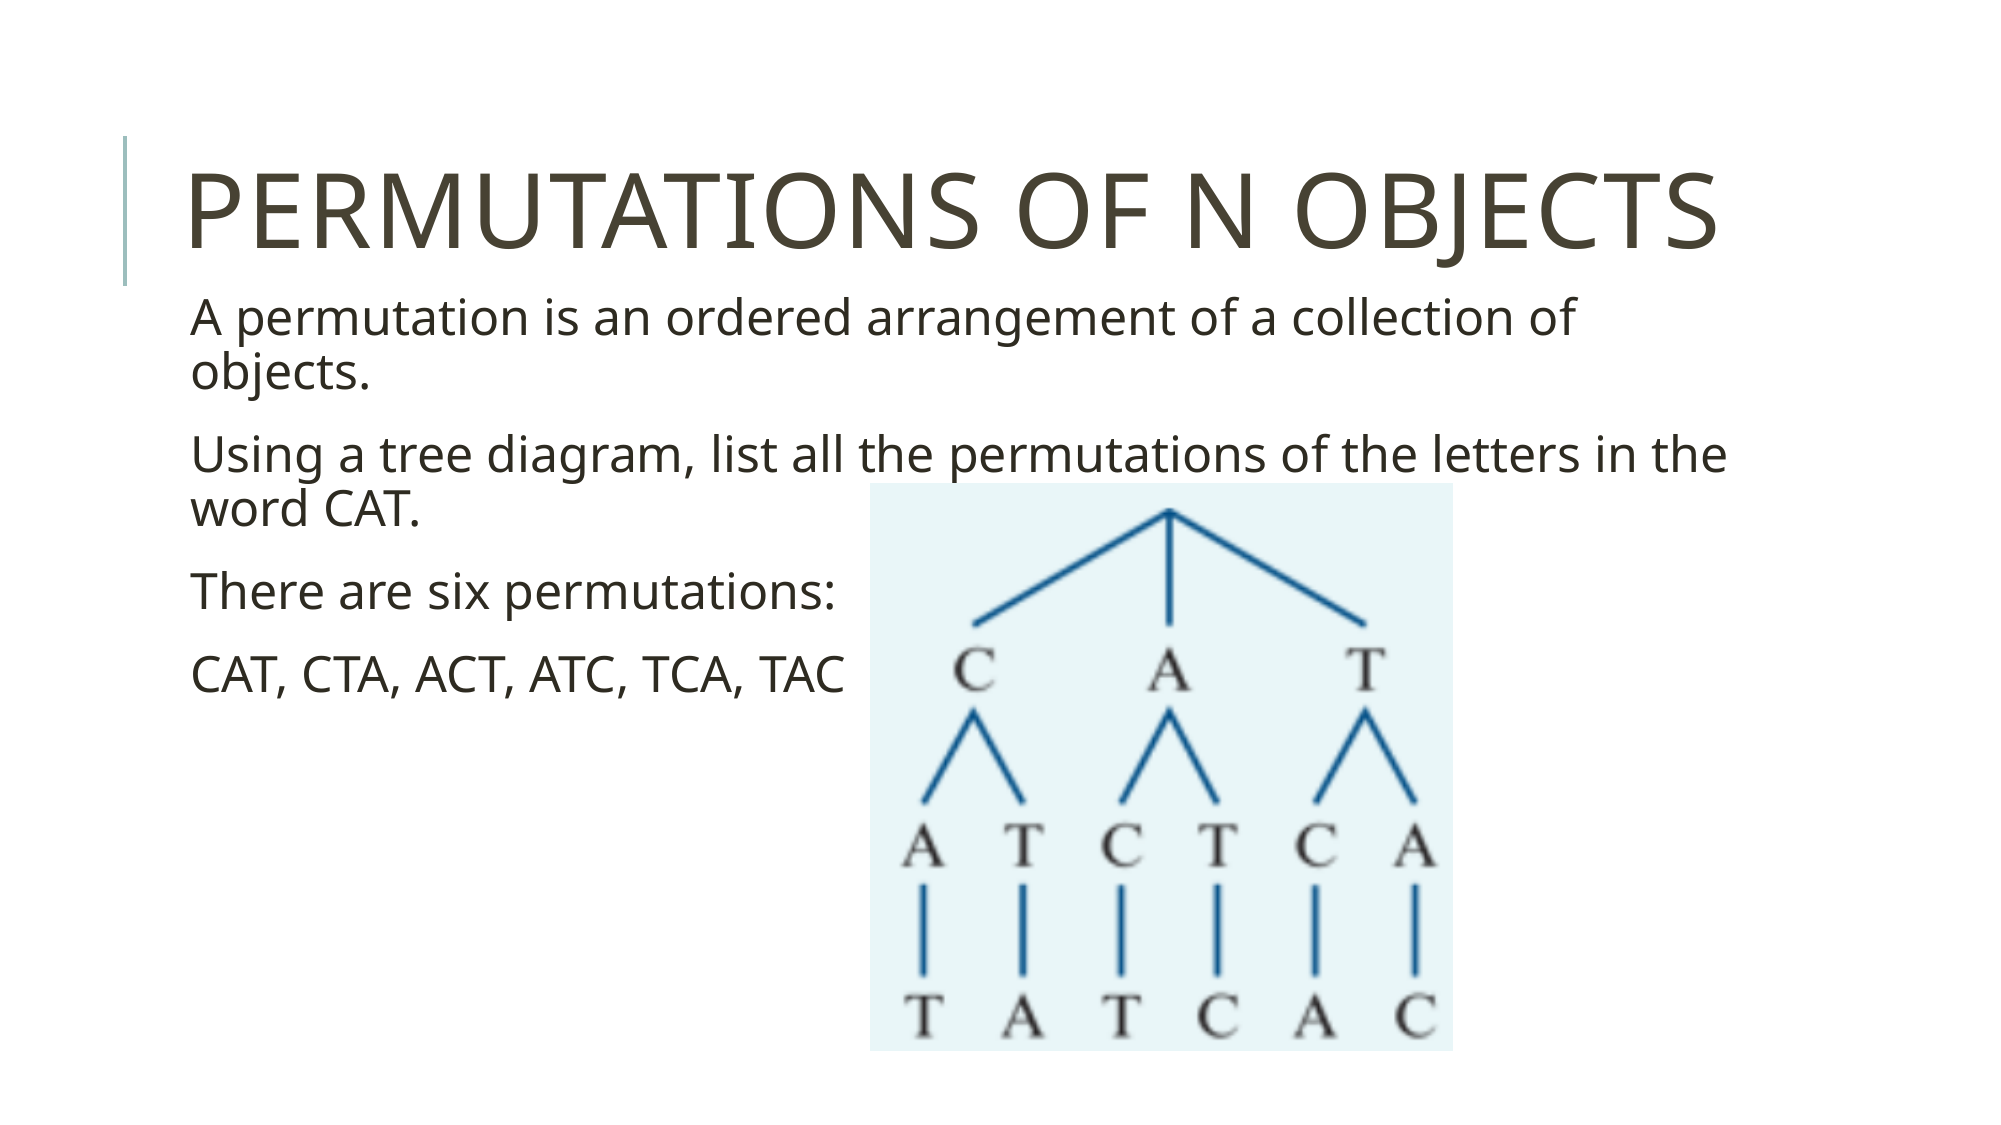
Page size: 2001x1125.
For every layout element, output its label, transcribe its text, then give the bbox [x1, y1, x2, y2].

title Permutations of n objects [168, 96, 1763, 284]
list A permutation is an ordered arrangement of a collection of objects. Using a tree diagram, list all the permutations of the letters in the word CAT. There are six permutations: CAT, CTA, ACT, ATC, TCA, TAC [168, 284, 1763, 945]
picture [869, 483, 1453, 1052]
